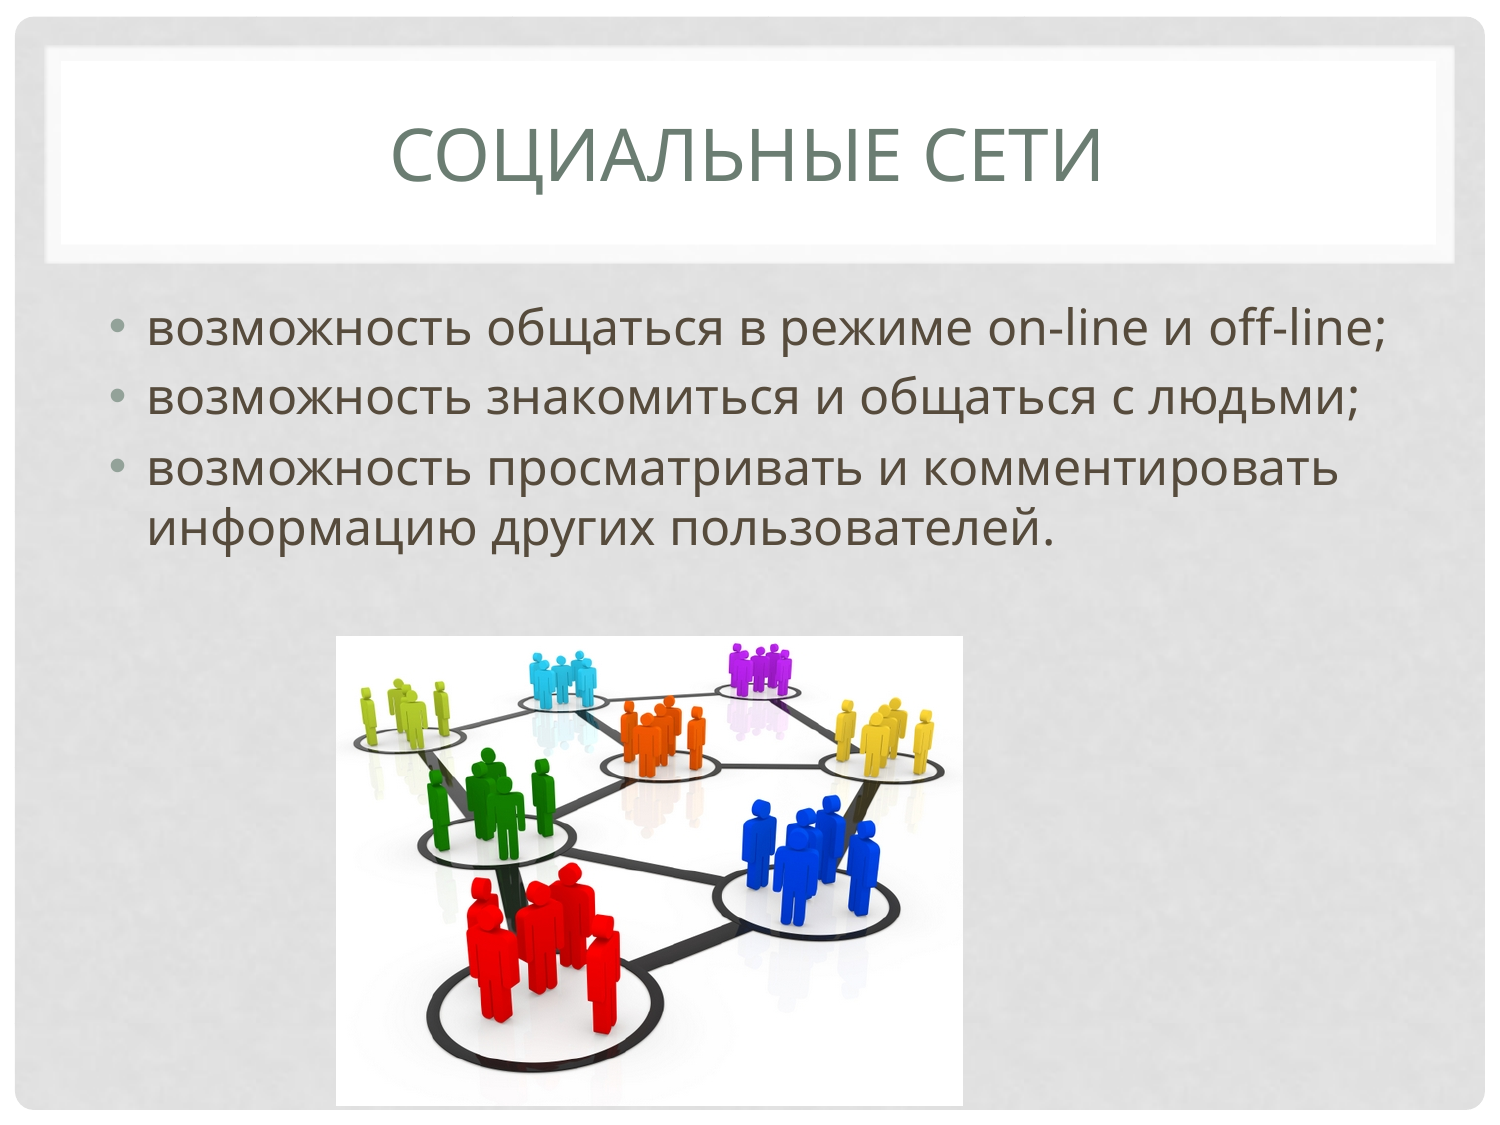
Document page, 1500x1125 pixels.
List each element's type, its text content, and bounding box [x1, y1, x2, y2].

title Социальные сети [69, 66, 1425, 238]
picture [336, 636, 963, 1107]
list возможность общаться в режиме on-line и off-line; возможность знакомиться и общаться с людьми; возможность просматривать и комментировать информацию других пользователей. [75, 287, 1425, 1005]
